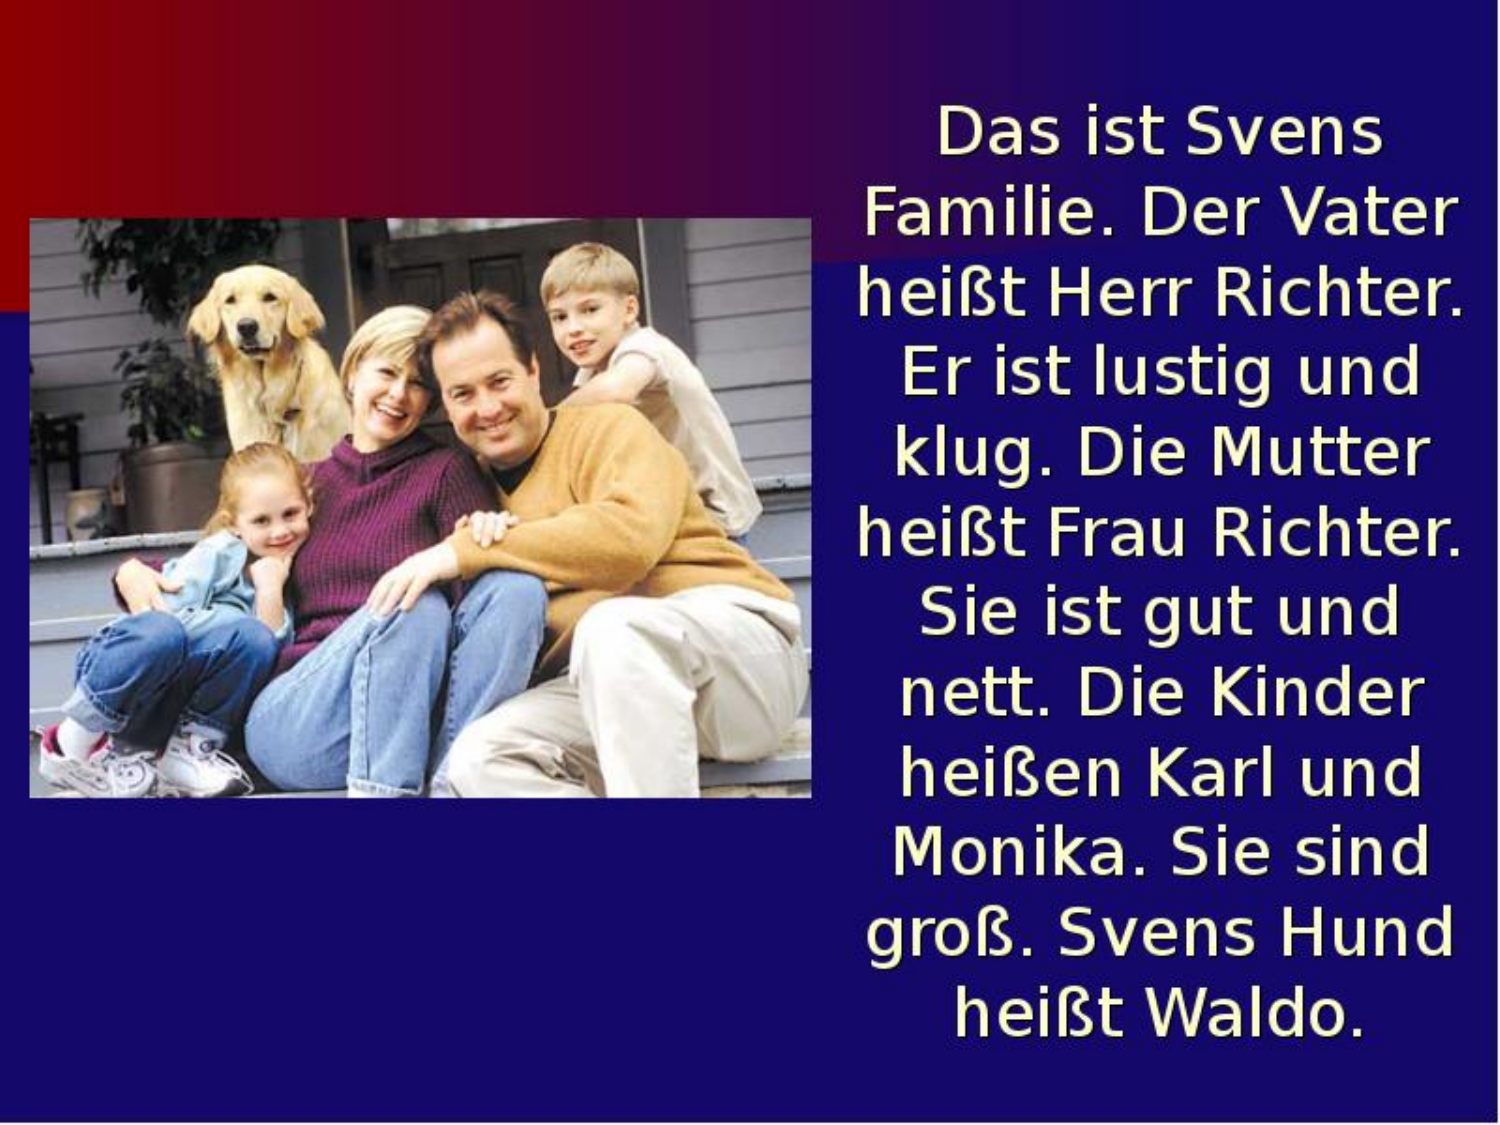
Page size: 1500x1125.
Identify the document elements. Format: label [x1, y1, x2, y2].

list [0, 0, 1500, 1125]
